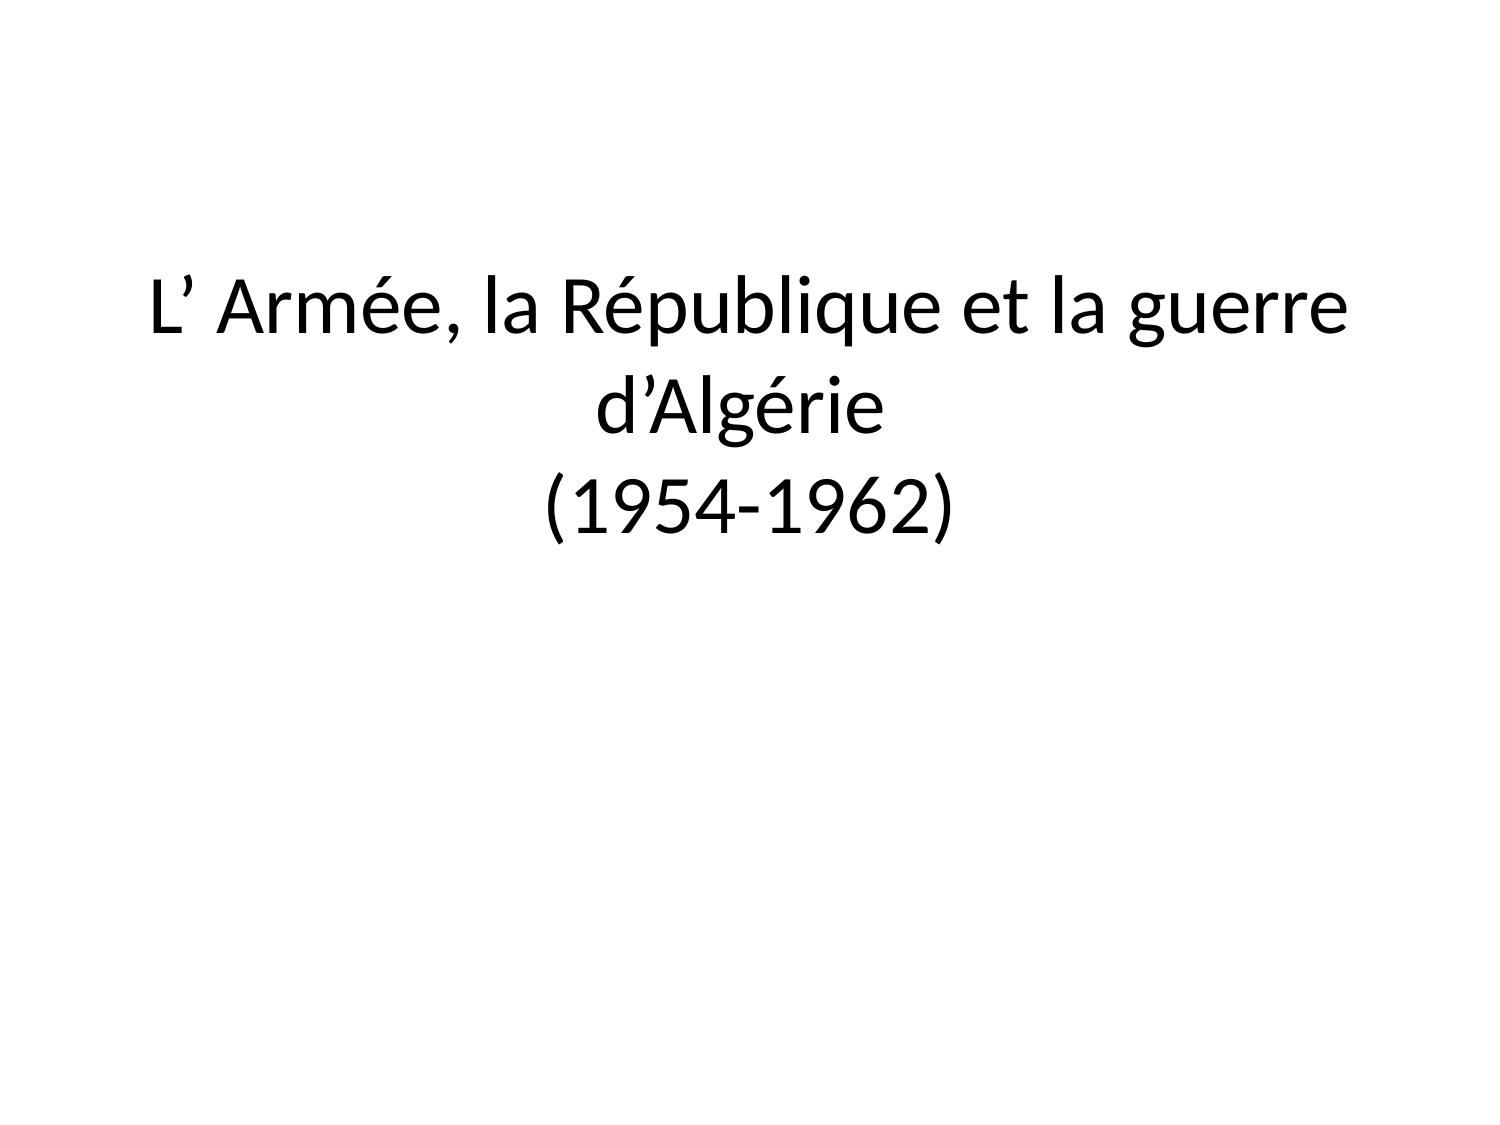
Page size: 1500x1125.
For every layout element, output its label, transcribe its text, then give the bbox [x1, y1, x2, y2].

title L’ Armée, la République et la guerre d’Algérie (1954-1962) [112, 349, 1388, 591]
